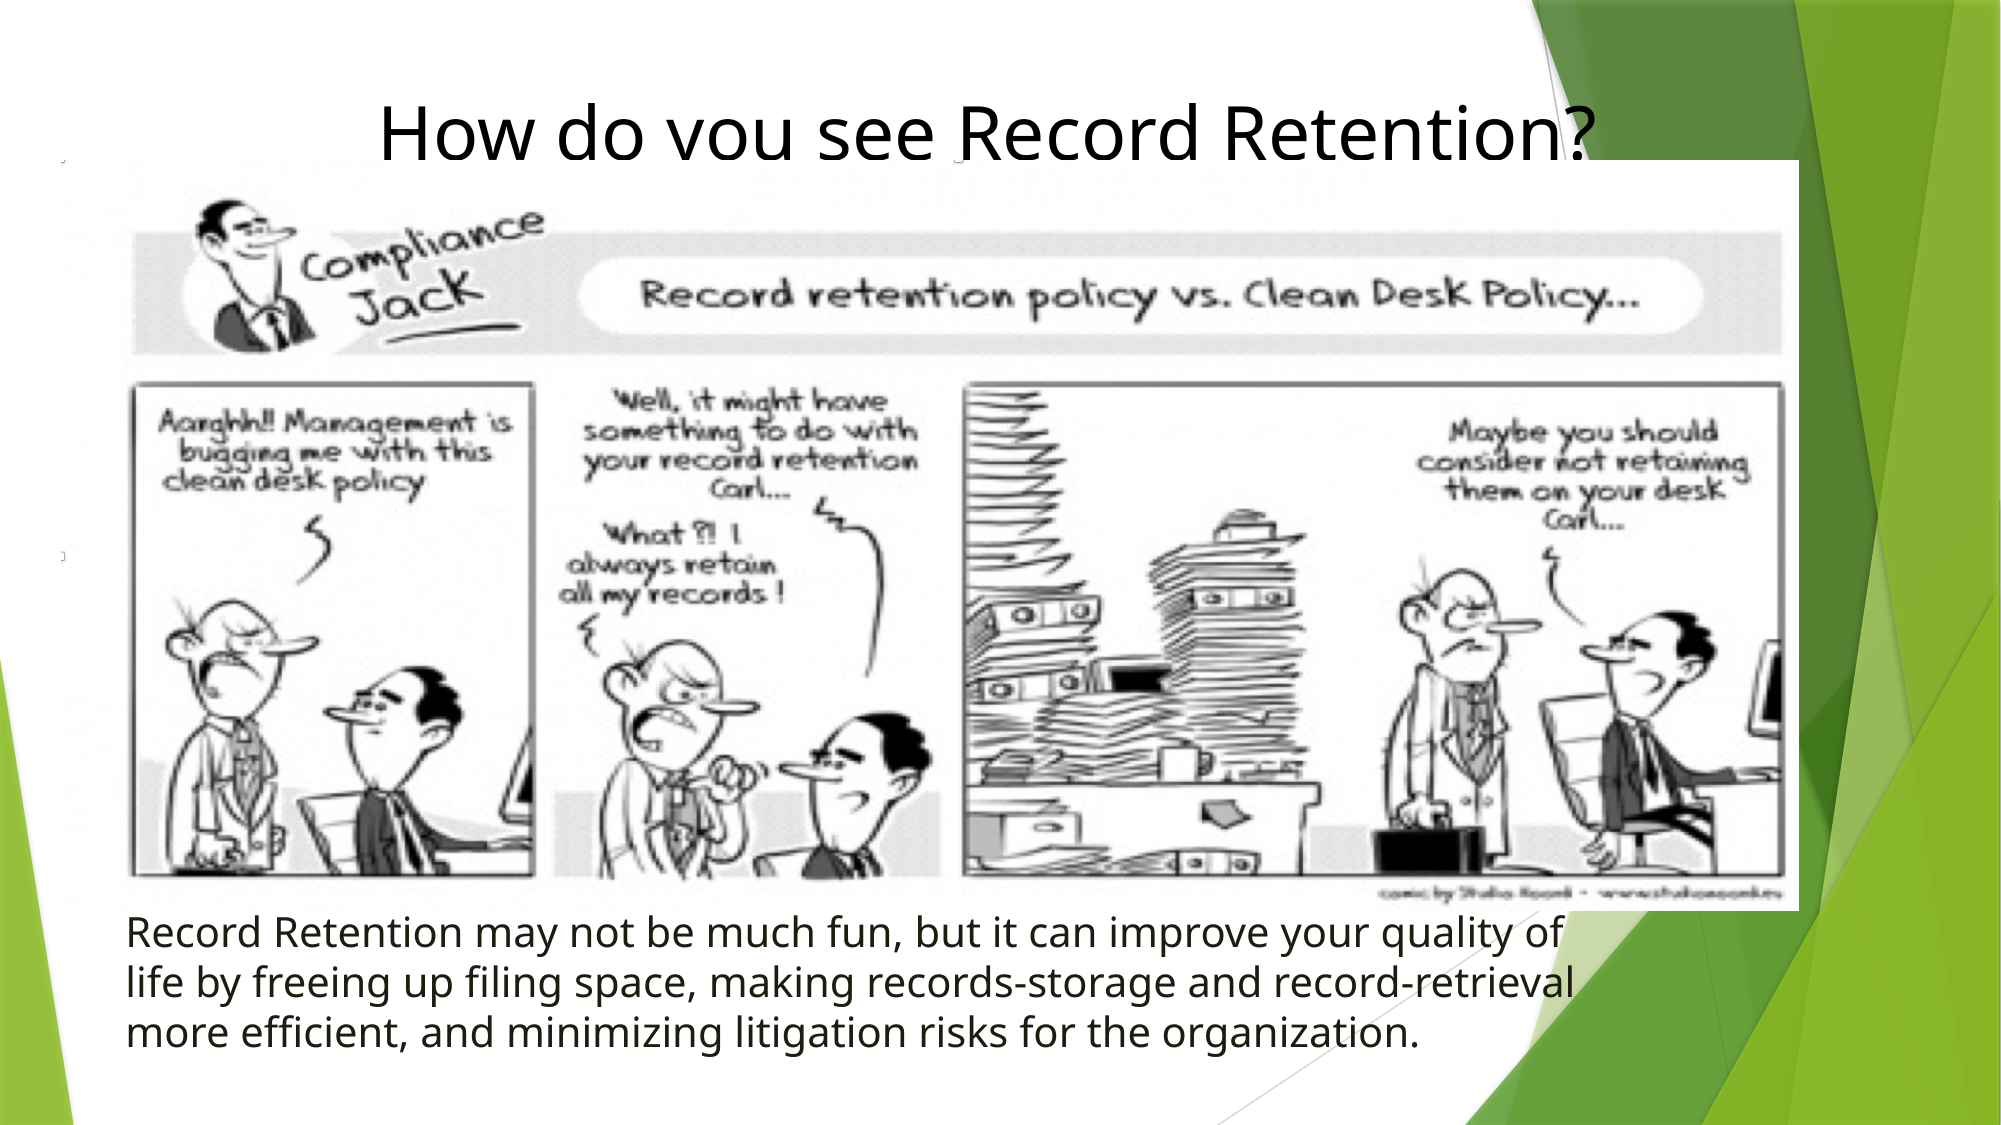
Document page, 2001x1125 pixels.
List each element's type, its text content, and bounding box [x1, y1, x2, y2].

title How do you see Record Retention? [85, 77, 1891, 243]
text_box Record Retention may not be much fun, but it can improve your quality of life by freeing up filing space, making records-storage and record-retrieval more efficient, and minimizing litigation risks for the organization. [110, 898, 1948, 1063]
picture [60, 159, 1800, 911]
